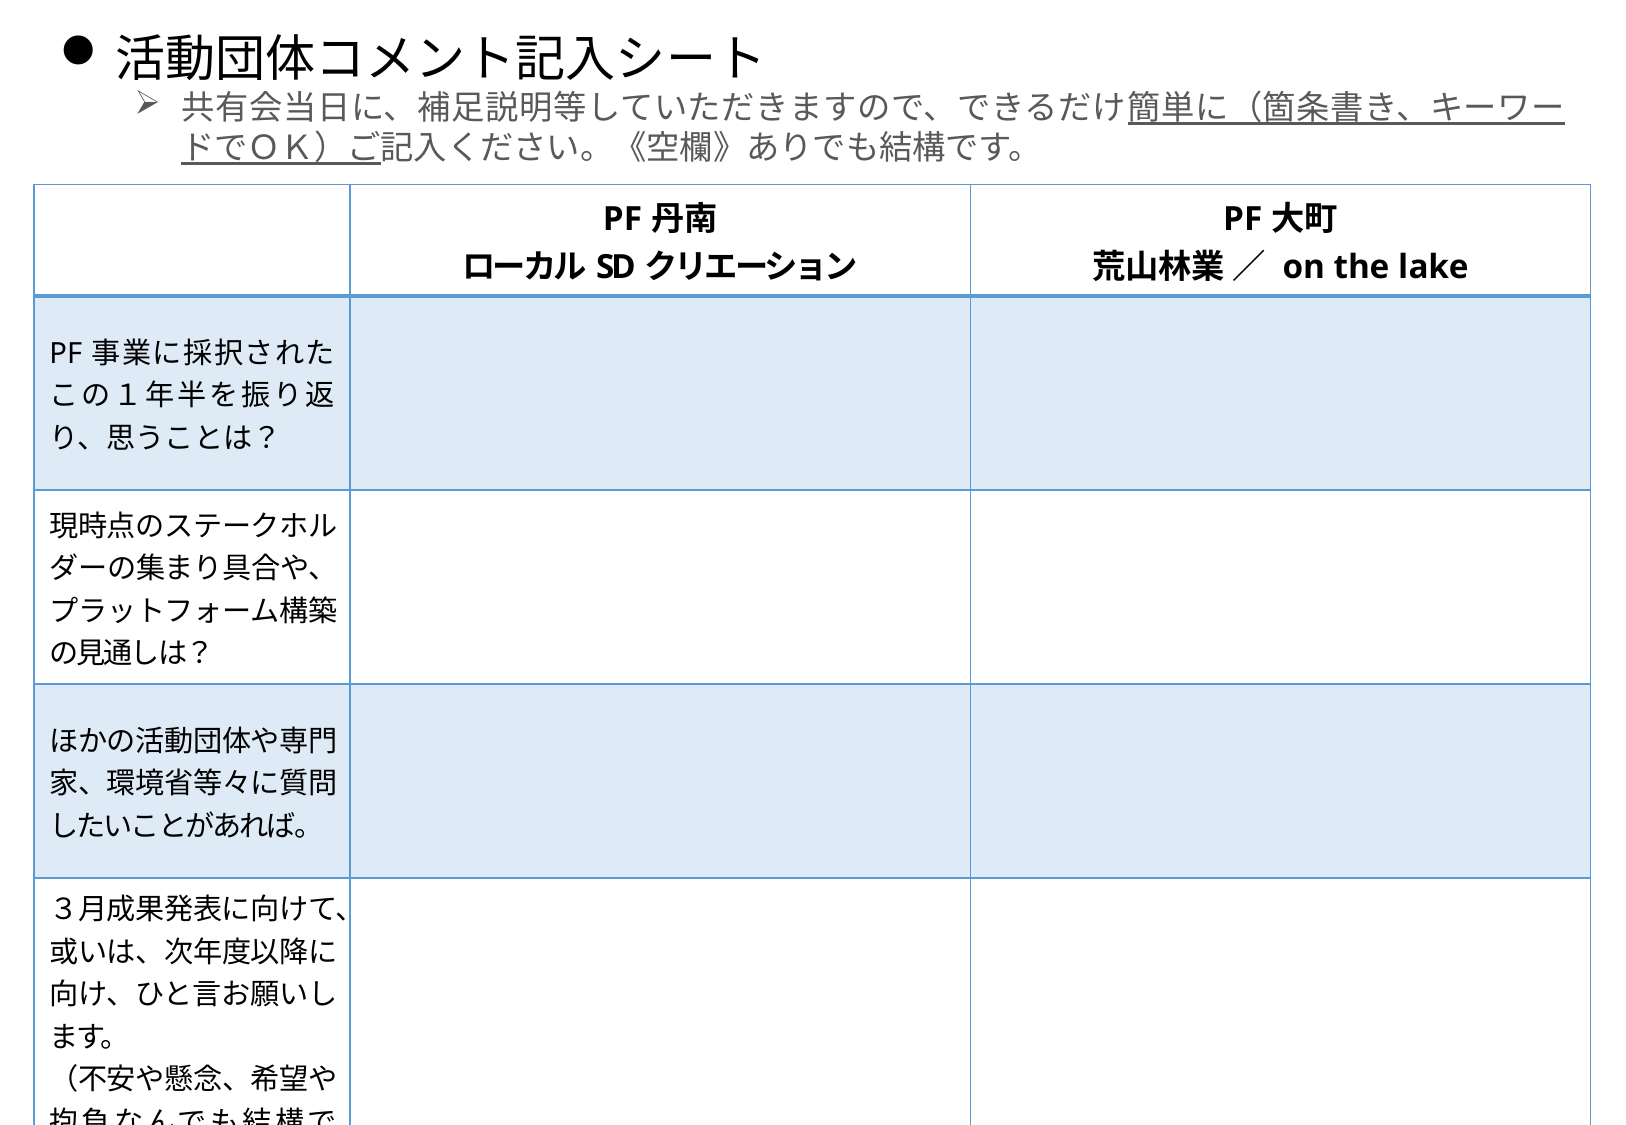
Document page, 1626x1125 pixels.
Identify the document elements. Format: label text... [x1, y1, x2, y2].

table_cell [351, 879, 970, 1125]
table_header PF大町 荒山林業 ／ on the lake [971, 185, 1590, 294]
table_cell [351, 685, 970, 877]
list 活動団体コメント記入シート 共有会当日に、補足説明等していただきますので、できるだけ簡単に（箇条書き、キーワードでＯＫ）ご記入ください。《空欄》ありでも結構です。 [44, 19, 1581, 176]
table_cell [971, 685, 1590, 877]
table_cell ３月成果発表に向けて、或いは、次年度以降に向け、ひと言お願いします。 （不安や懸念、希望や抱負なんでも結構です。） [35, 879, 349, 1125]
table_cell [971, 879, 1590, 1125]
table_cell 現時点のステークホルダーの集まり具合や、プラットフォーム構築の見通しは？ [35, 491, 349, 683]
table_cell ほかの活動団体や専門家、環境省等々に質問したいことがあれば。 [35, 685, 349, 877]
table_cell PF事業に採択されたこの１年半を振り返り、思うことは？ [35, 298, 349, 489]
table_cell [971, 298, 1590, 489]
table_cell [971, 491, 1590, 683]
table_cell [351, 298, 970, 489]
table_header [35, 185, 349, 294]
table_cell [351, 491, 970, 683]
table_header PF丹南 ローカルSDクリエーション [351, 185, 970, 294]
